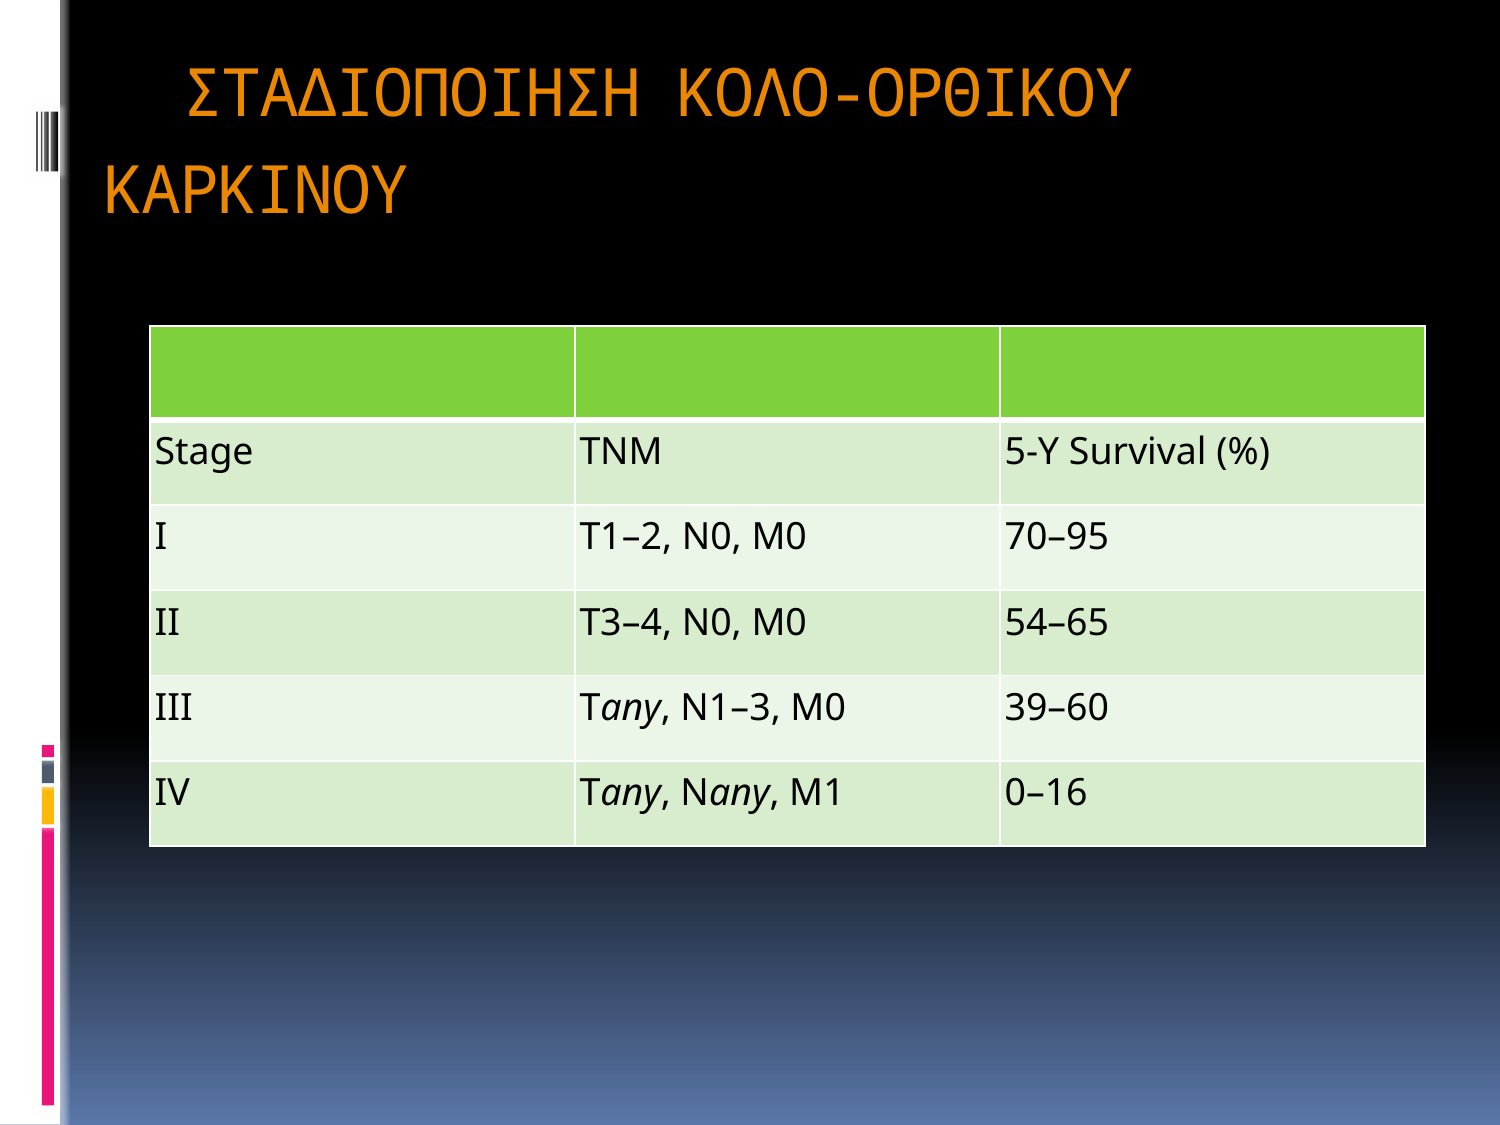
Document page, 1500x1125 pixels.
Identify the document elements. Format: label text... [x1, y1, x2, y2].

table_cell Stage [151, 423, 574, 504]
table_cell T1–2, N0, M0 [576, 506, 999, 589]
table_cell III [151, 676, 574, 760]
table_cell 70–95 [1001, 506, 1424, 589]
table_header [151, 327, 574, 417]
table_cell IV [151, 762, 574, 845]
table_cell T3–4, N0, M0 [576, 591, 999, 675]
table_cell Tany, Nany, M1 [576, 762, 999, 845]
table_cell Tany, N1–3, M0 [576, 676, 999, 760]
table_cell 39–60 [1001, 676, 1424, 760]
title ΣΤΑΔΙΟΠΟΙΗΣΗ ΚΟΛΟ-ΟΡΘΙΚΟΥ ΚΑΡΚΙΝΟΥ [88, 42, 1459, 149]
table_cell 5-Y Survival (%) [1001, 423, 1424, 504]
table_header [1001, 327, 1424, 417]
table_cell I [151, 506, 574, 589]
table_cell II [151, 591, 574, 675]
table_cell TNM [576, 423, 999, 504]
table_header [576, 327, 999, 417]
table_cell 54–65 [1001, 591, 1424, 675]
table_cell 0–16 [1001, 762, 1424, 845]
